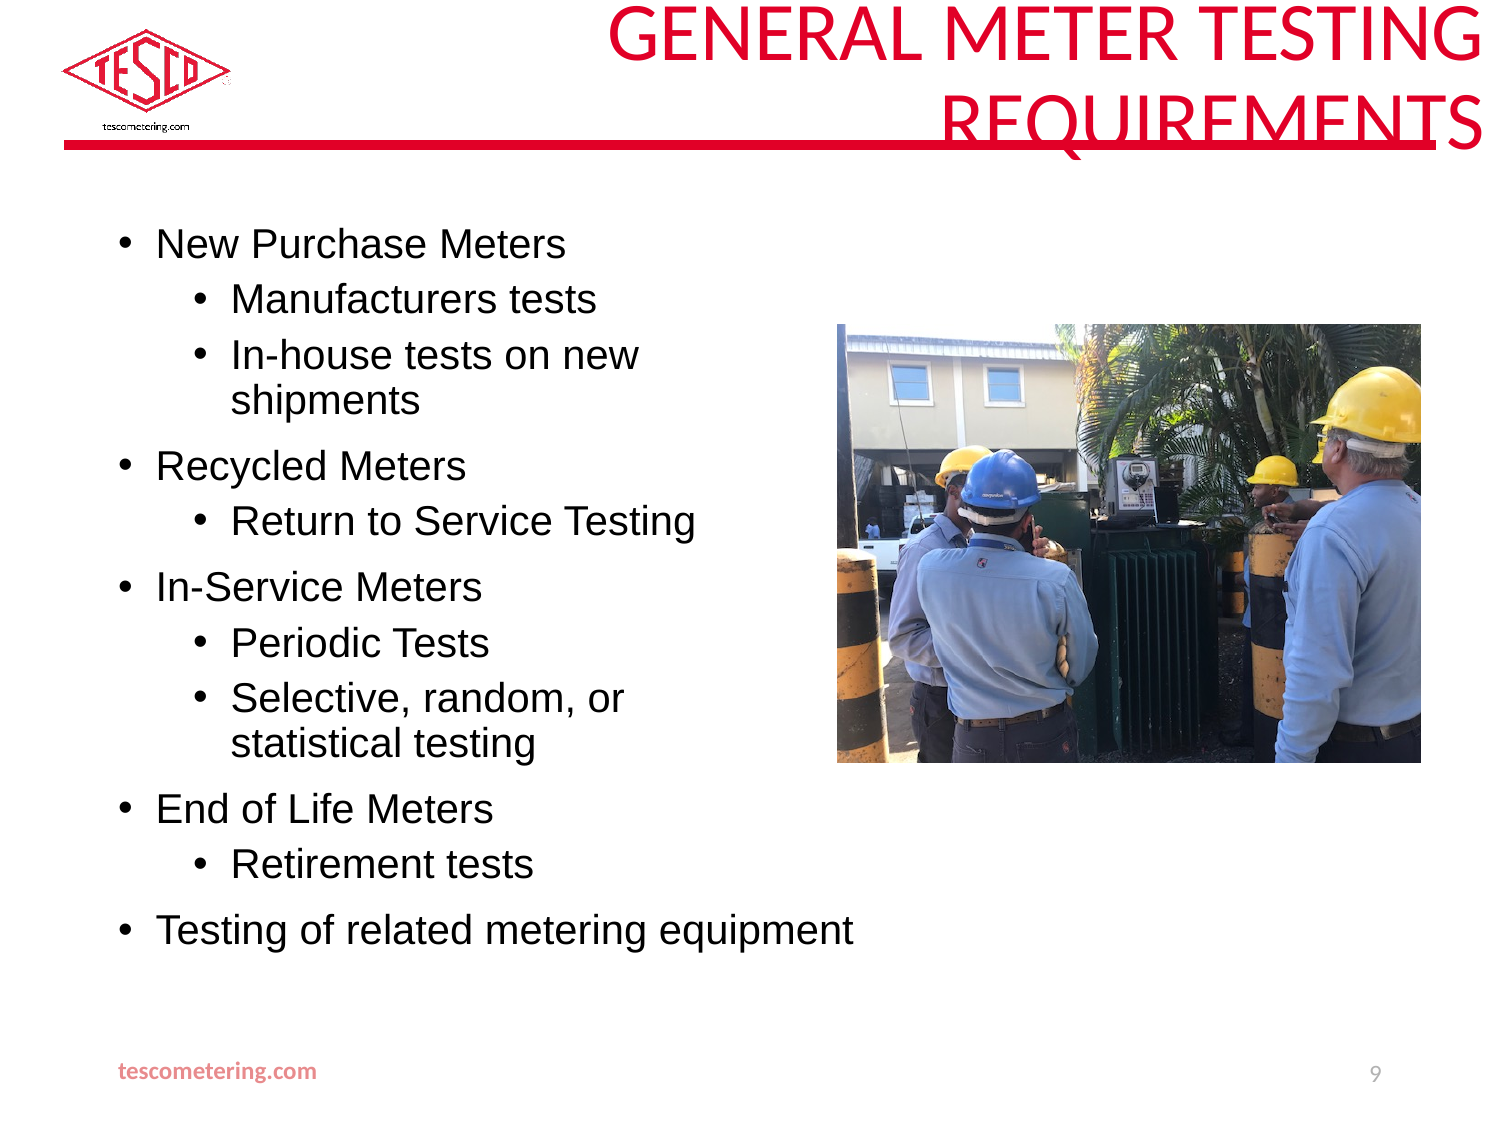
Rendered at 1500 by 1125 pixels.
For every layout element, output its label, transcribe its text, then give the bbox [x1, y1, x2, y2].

title General Meter Testing Requirements [237, 22, 1500, 134]
slide_number 9 [1059, 1042, 1397, 1103]
picture [837, 324, 1421, 763]
picture [61, 29, 231, 133]
footer tescometering.com [103, 1039, 610, 1100]
list New Purchase Meters Manufacturers tests In-house tests on new shipments Recycled Meters Return to Service Testing In-Service Meters Periodic Tests Selective, random, or statistical testing End of Life Meters Retirement tests Testing of related metering equipment [103, 214, 1397, 1010]
